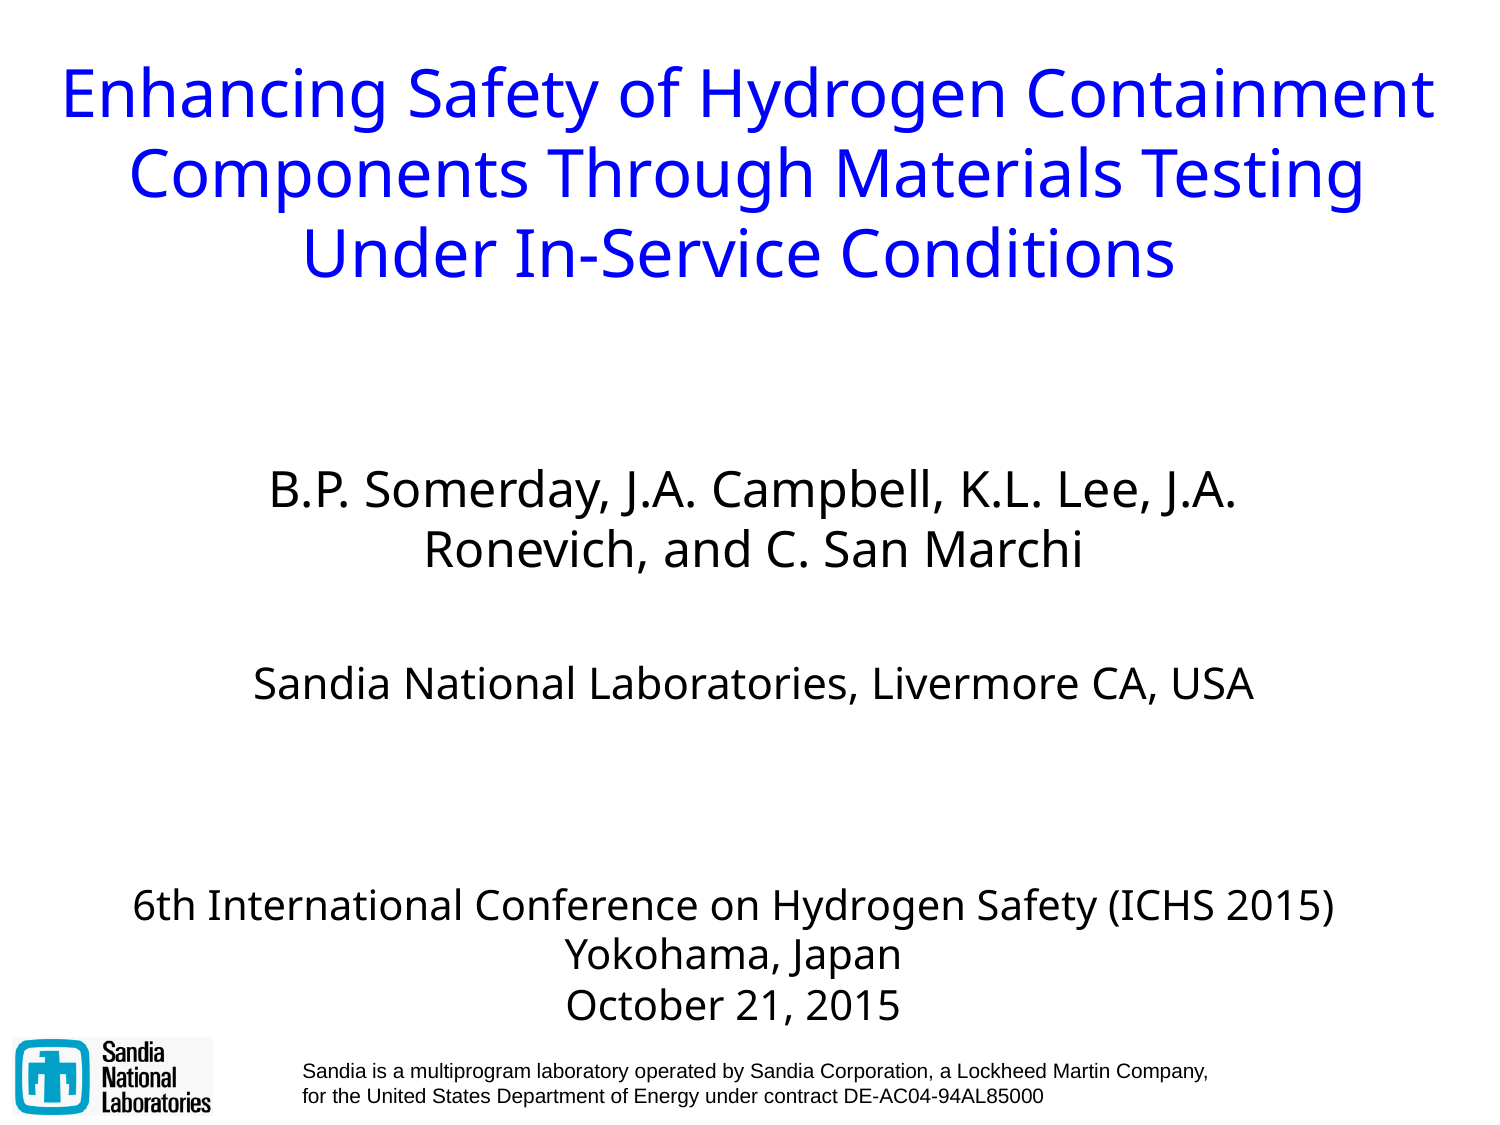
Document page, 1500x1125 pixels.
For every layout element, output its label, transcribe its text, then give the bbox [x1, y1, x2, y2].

text_box 6th International Conference on Hydrogen Safety (ICHS 2015) Yokohama, Japan October 21, 2015 [79, 870, 1388, 1036]
text_box Sandia is a multiprogram laboratory operated by Sandia Corporation, a Lockheed Martin Company, for the United States Department of Energy under contract DE-AC04-94AL85000 [287, 1050, 1225, 1115]
subtitle B.P. Somerday, J.A. Campbell, K.L. Lee, J.A. Ronevich, and C. San Marchi Sandia National Laboratories, Livermore CA, USA [237, 450, 1271, 738]
picture [12, 1037, 213, 1117]
title Enhancing Safety of Hydrogen Containment Components Through Materials Testing Under In-Service Conditions [12, 50, 1484, 292]
